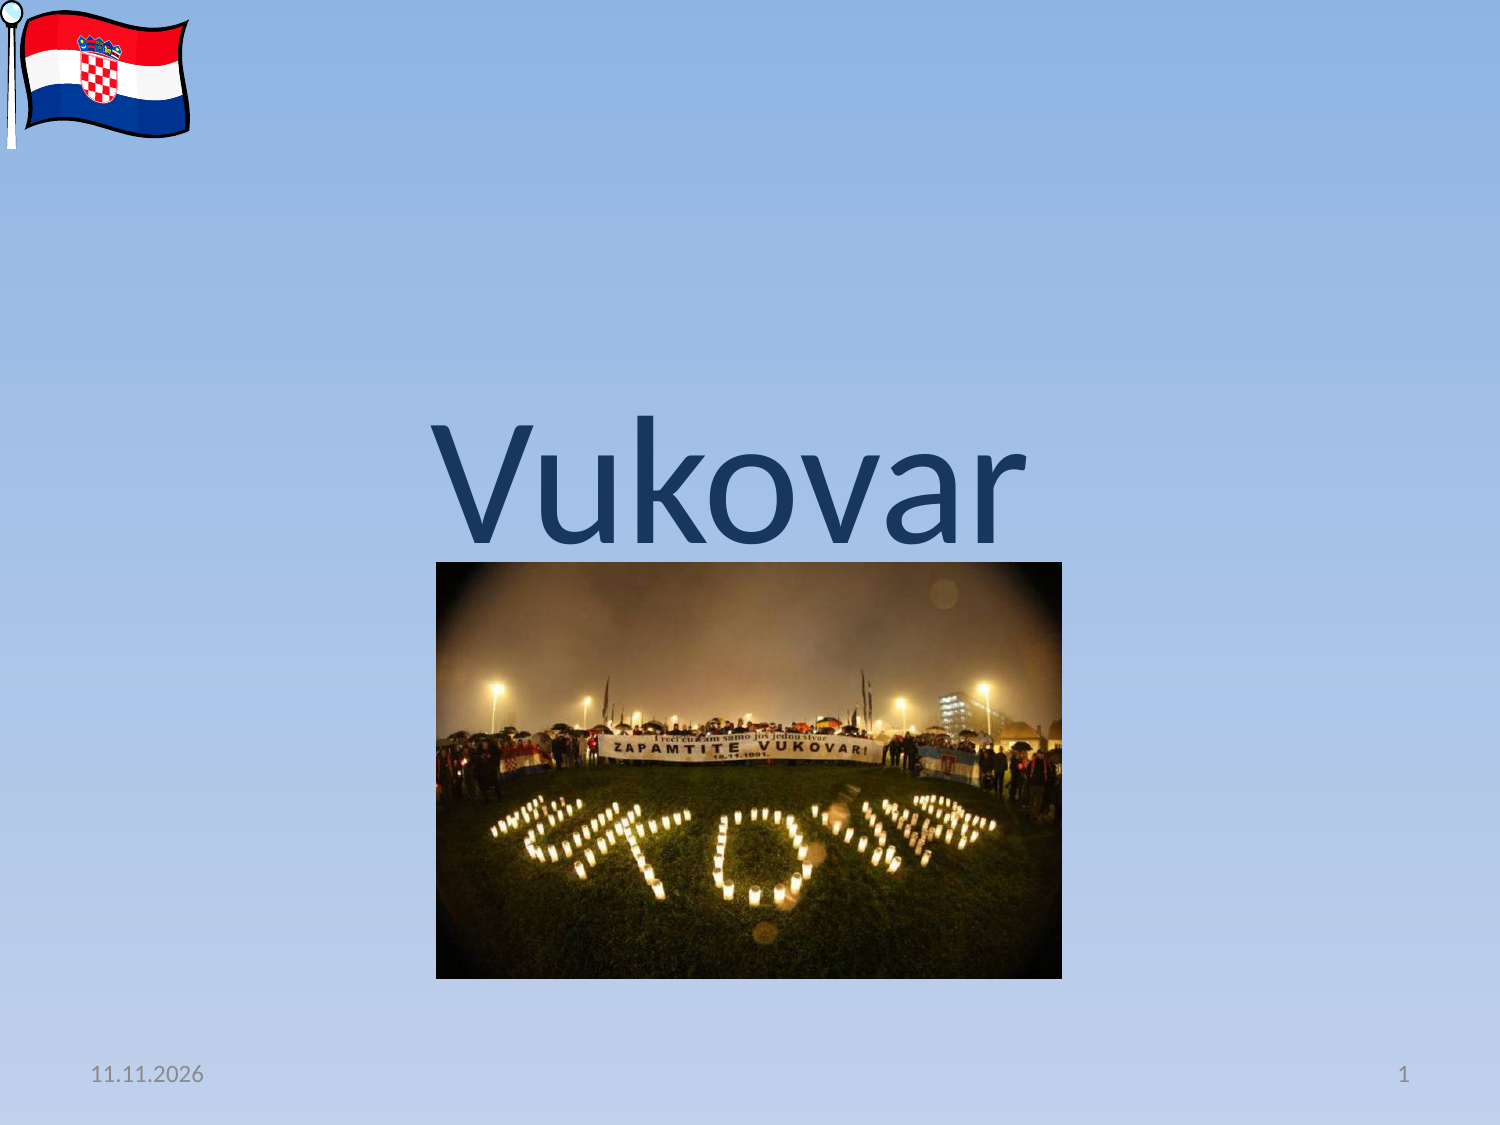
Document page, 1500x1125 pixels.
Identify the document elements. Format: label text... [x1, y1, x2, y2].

slide_number 1 [1074, 1042, 1425, 1103]
title Vukovar [112, 349, 1388, 591]
picture [435, 562, 1062, 980]
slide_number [75, 1042, 425, 1103]
